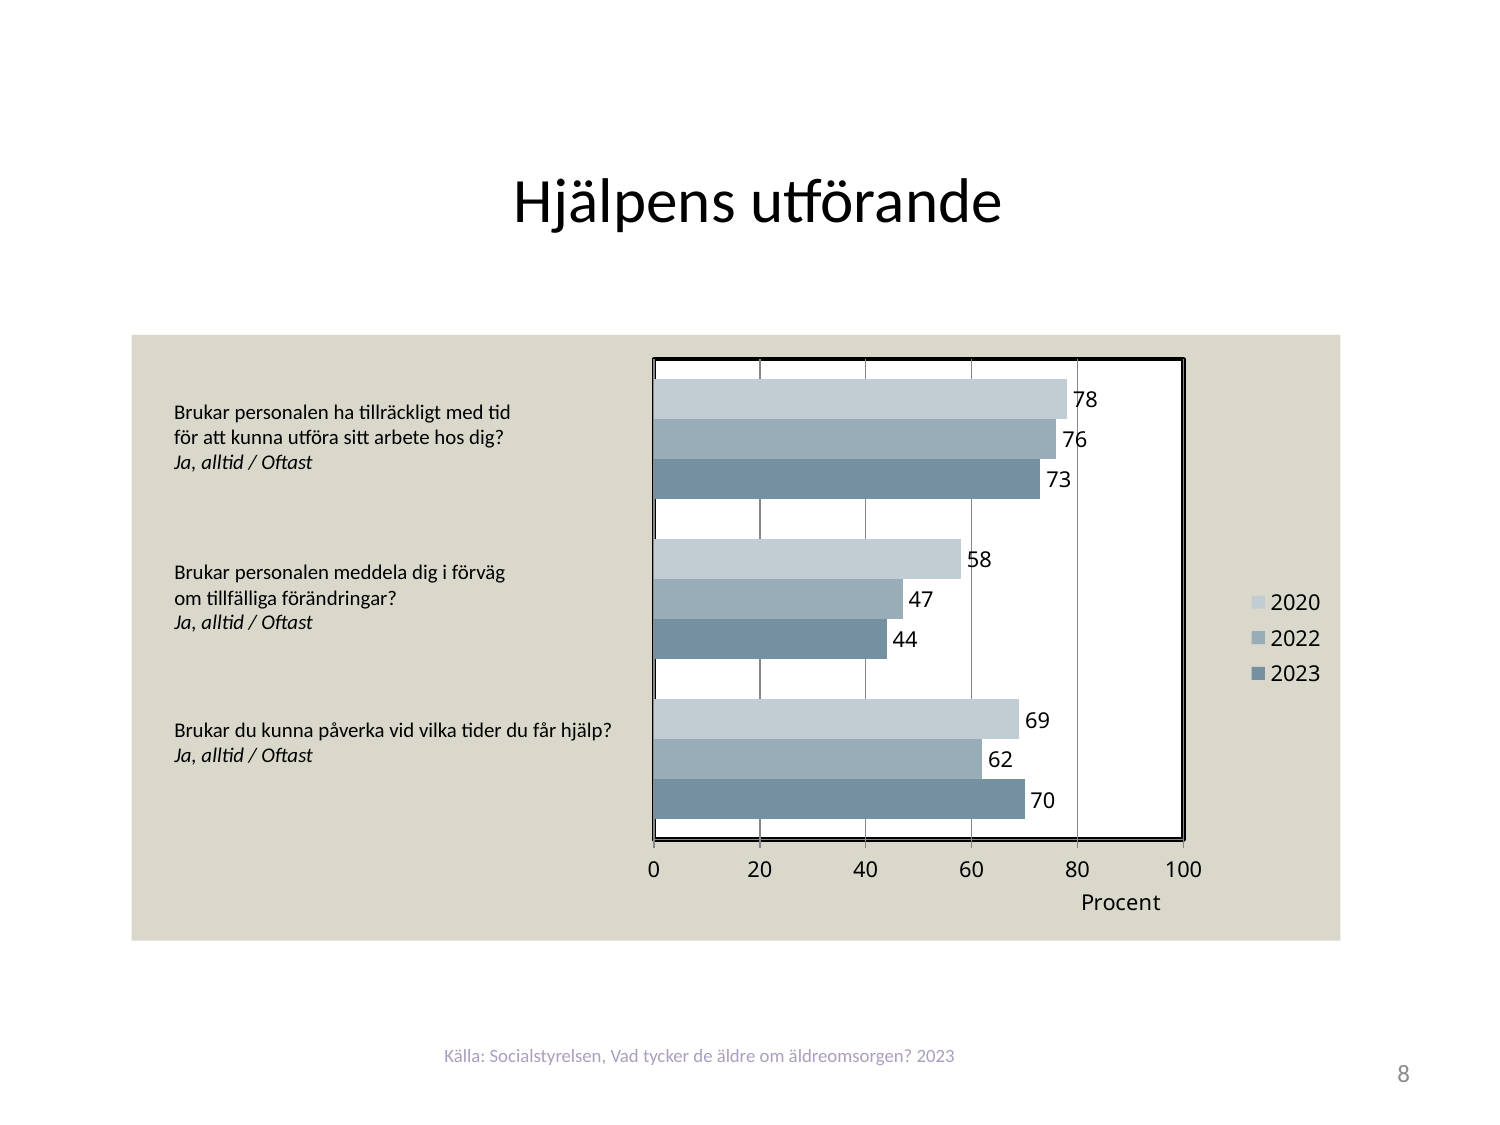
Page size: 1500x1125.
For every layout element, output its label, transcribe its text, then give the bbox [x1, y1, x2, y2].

chart [131, 334, 1341, 941]
footer Källa: Socialstyrelsen, Vad tycker de äldre om äldreomsorgen? 2023 [444, 1032, 1110, 1077]
title Hjälpens utförande [131, 150, 1386, 243]
slide_number 8 [1074, 1042, 1425, 1103]
